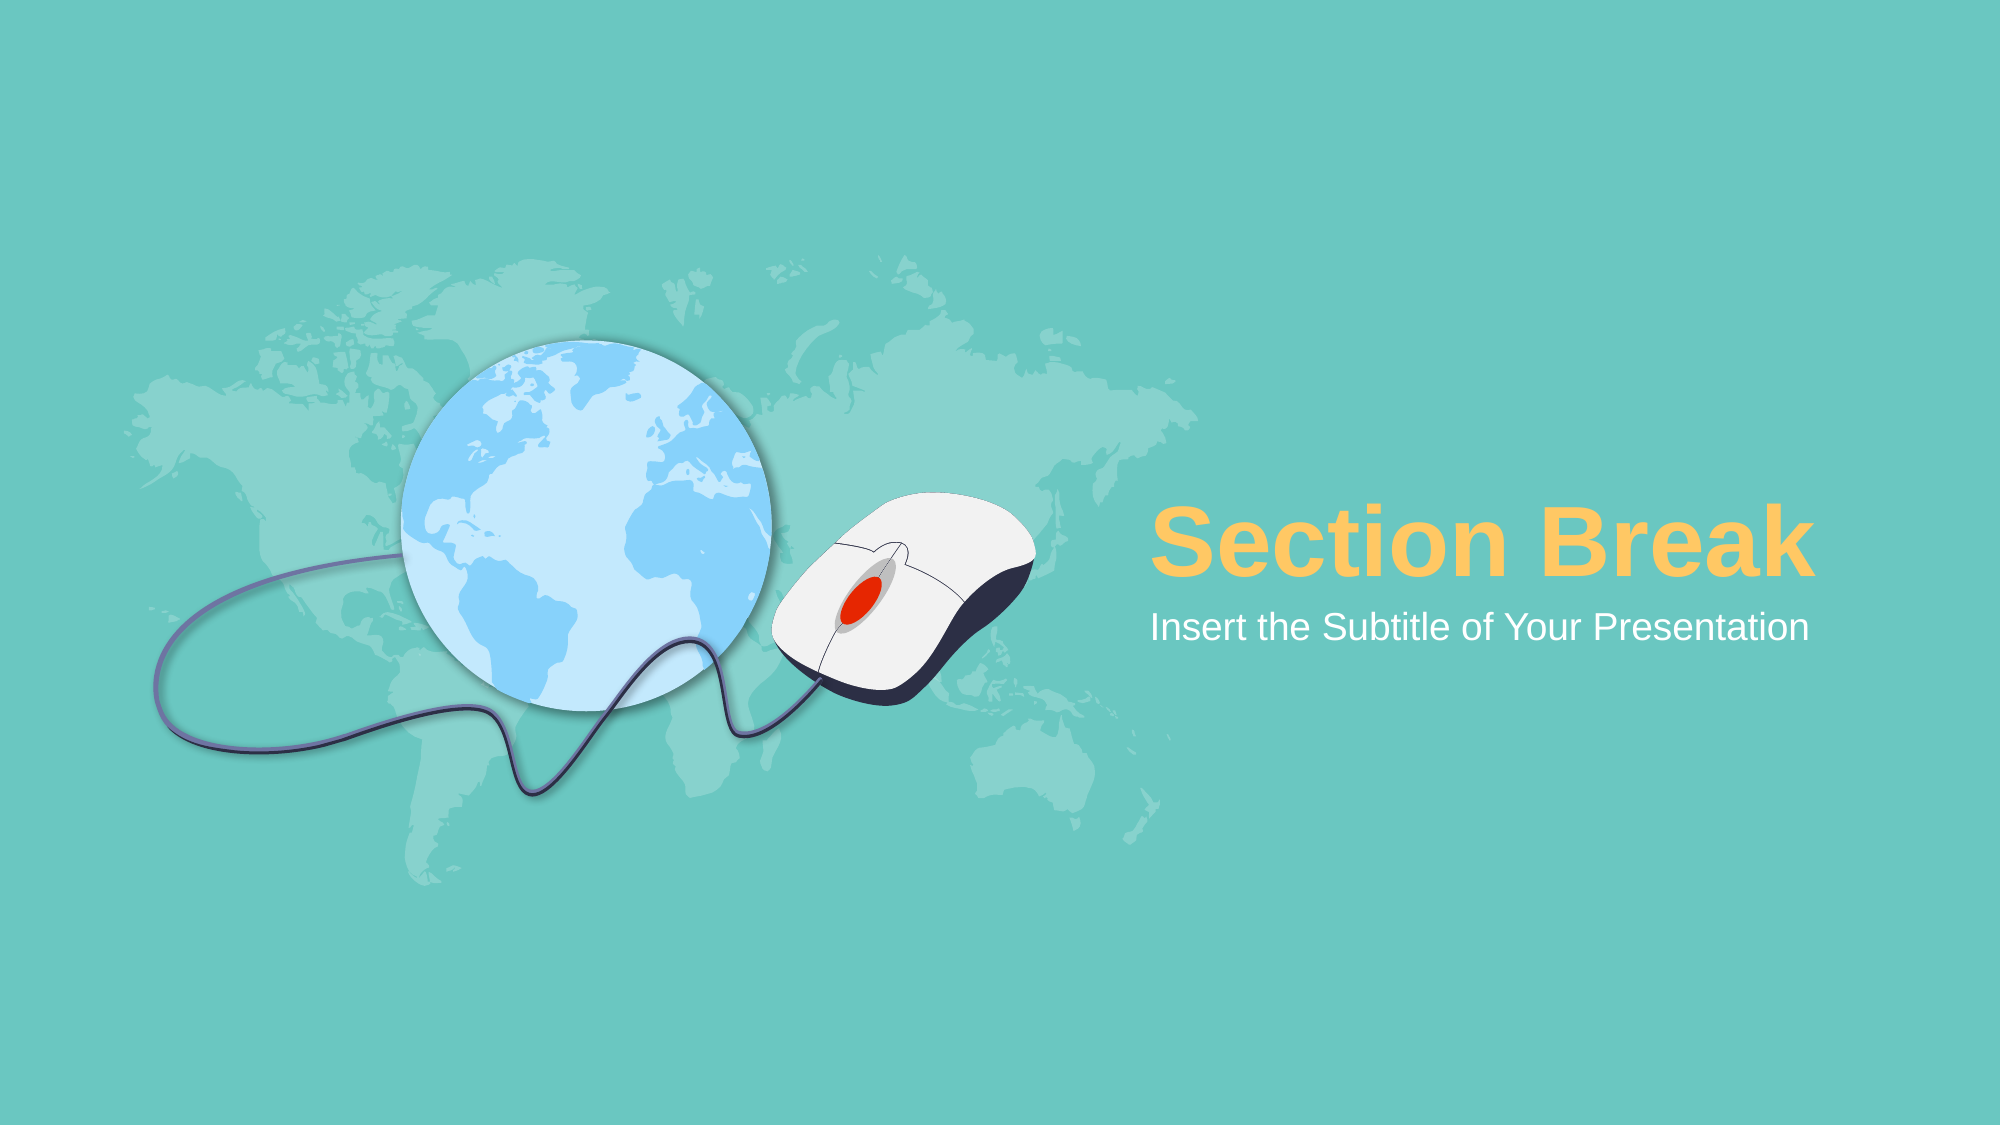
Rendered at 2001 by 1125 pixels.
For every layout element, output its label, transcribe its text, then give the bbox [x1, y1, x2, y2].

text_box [153, 553, 824, 797]
text_box Insert the Subtitle of Your Presentation [1198, 594, 1877, 656]
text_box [399, 339, 772, 553]
text_box Section Break [1198, 469, 1877, 594]
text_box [771, 492, 1036, 706]
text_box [123, 254, 1198, 886]
